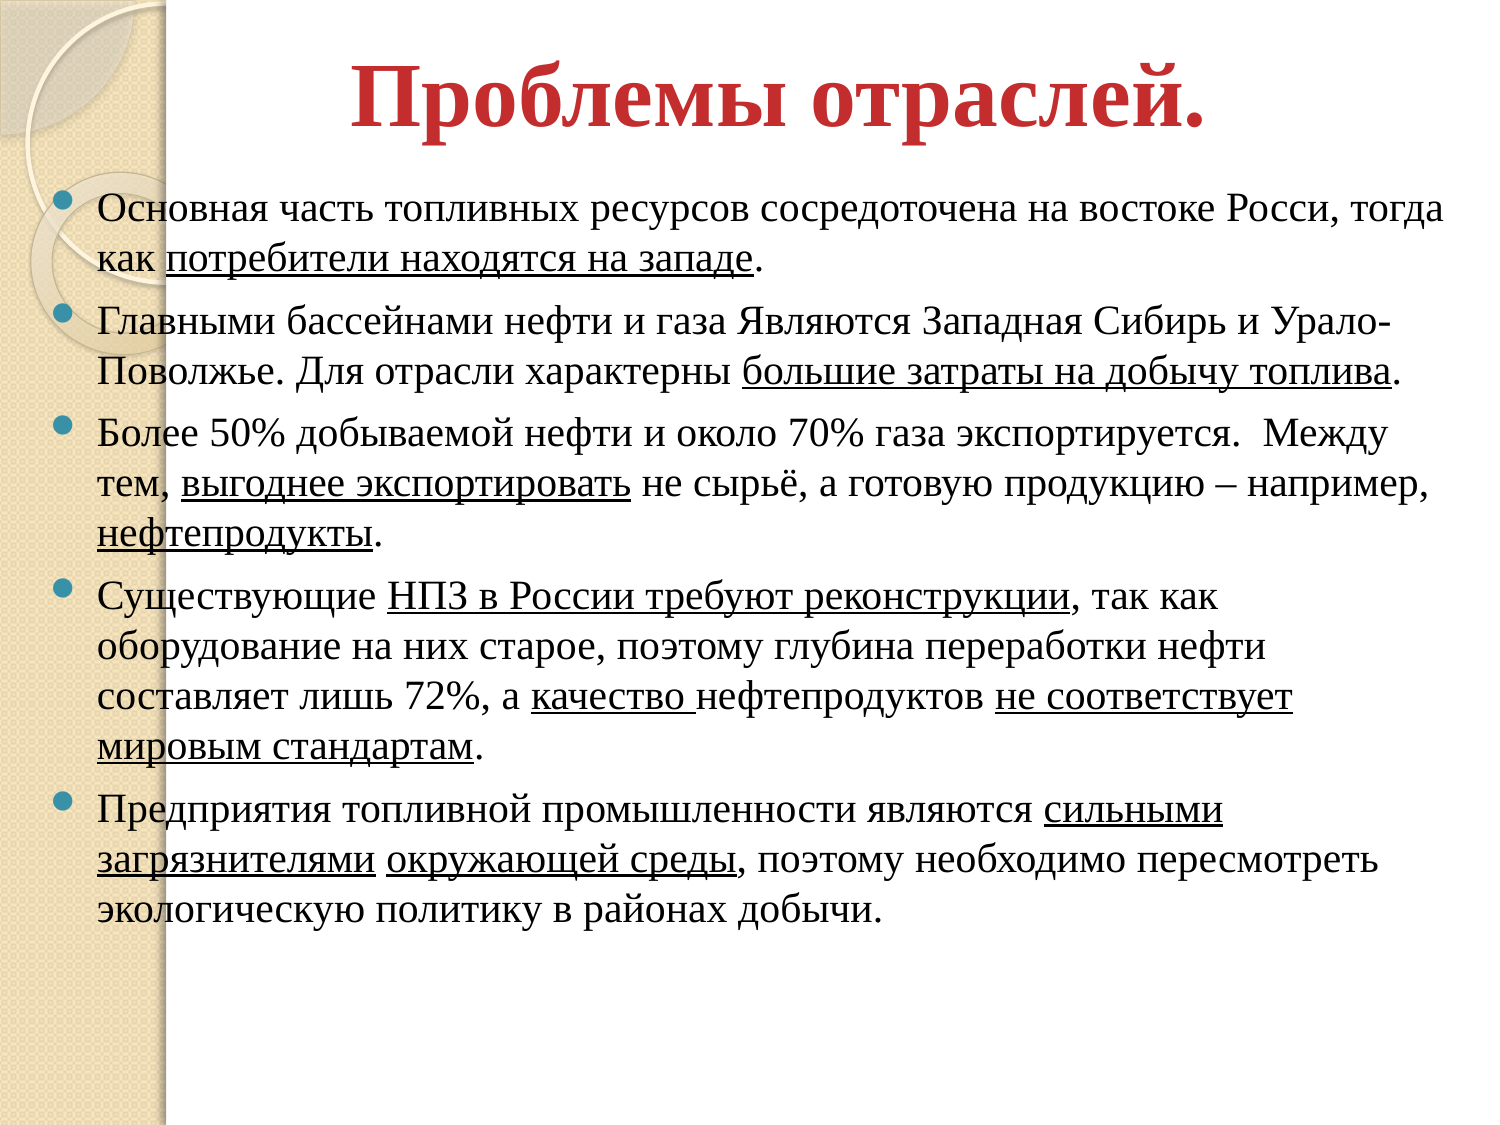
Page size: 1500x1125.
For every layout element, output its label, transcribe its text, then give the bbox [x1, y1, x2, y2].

list Основная часть топливных ресурсов сосредоточена на востоке Росси, тогда как потребители находятся на западе. Главными бассейнами нефти и газа Являются Западная Сибирь и Урало-Поволжье. Для отрасли характерны большие затраты на добычу топлива. Более 50% добываемой нефти и около 70% газа экспортируется. Между тем, выгоднее экспортировать не сырьё, а готовую продукцию – например, нефтепродукты. Существующие НПЗ в России требуют реконструкции, так как оборудование на них старое, поэтому глубина переработки нефти составляет лишь 72%, а качество нефтепродуктов не соответствует мировым стандартам. Предприятия топливной промышленности являются сильными загрязнителями окружающей среды, поэтому необходимо пересмотреть экологическую политику в районах добычи. [22, 172, 1482, 1026]
title Проблемы отраслей. [57, 0, 1500, 180]
